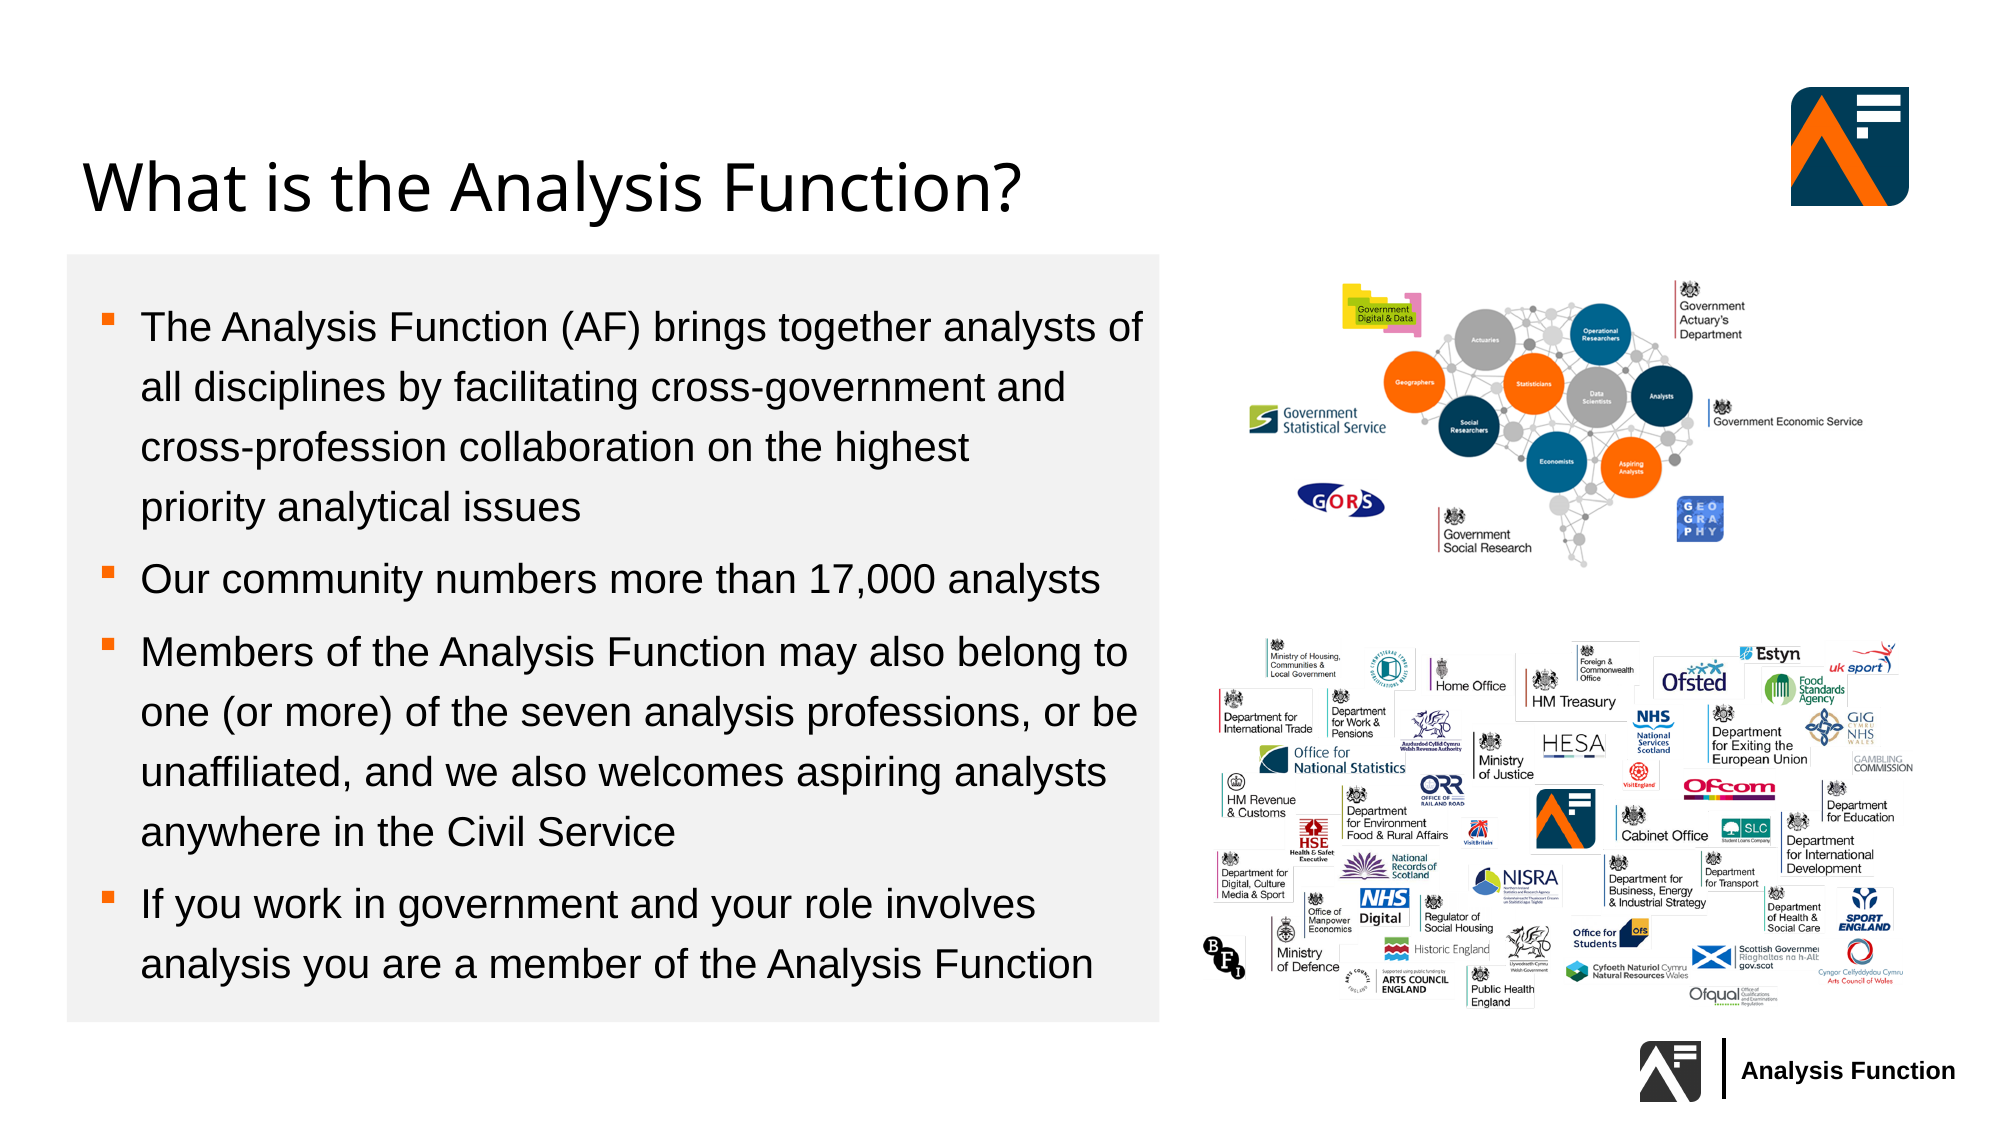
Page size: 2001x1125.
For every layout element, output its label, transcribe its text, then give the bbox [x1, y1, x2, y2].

picture [1791, 87, 1805, 100]
list The Analysis Function (AF) brings together analysts of all disciplines by facilitating cross-government and cross-profession collaboration on the highest priority analytical issues Our community numbers more than 17,000 analysts Members of the Analysis Function may also belong to one (or more) of the seven analysis professions, or be unaffiliated, and we also welcomes aspiring analysts anywhere in the Civil Service If you work in government and your role involves analysis you are a member of the Analysis Function [66, 254, 1160, 1023]
picture [1896, 193, 1909, 206]
picture [1640, 1041, 1701, 1102]
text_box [1183, 254, 1933, 1011]
title What is the Analysis Function? [67, 59, 1697, 234]
picture [1791, 97, 1887, 206]
picture [1857, 128, 1867, 138]
picture [1857, 111, 1900, 121]
picture [1857, 95, 1900, 105]
